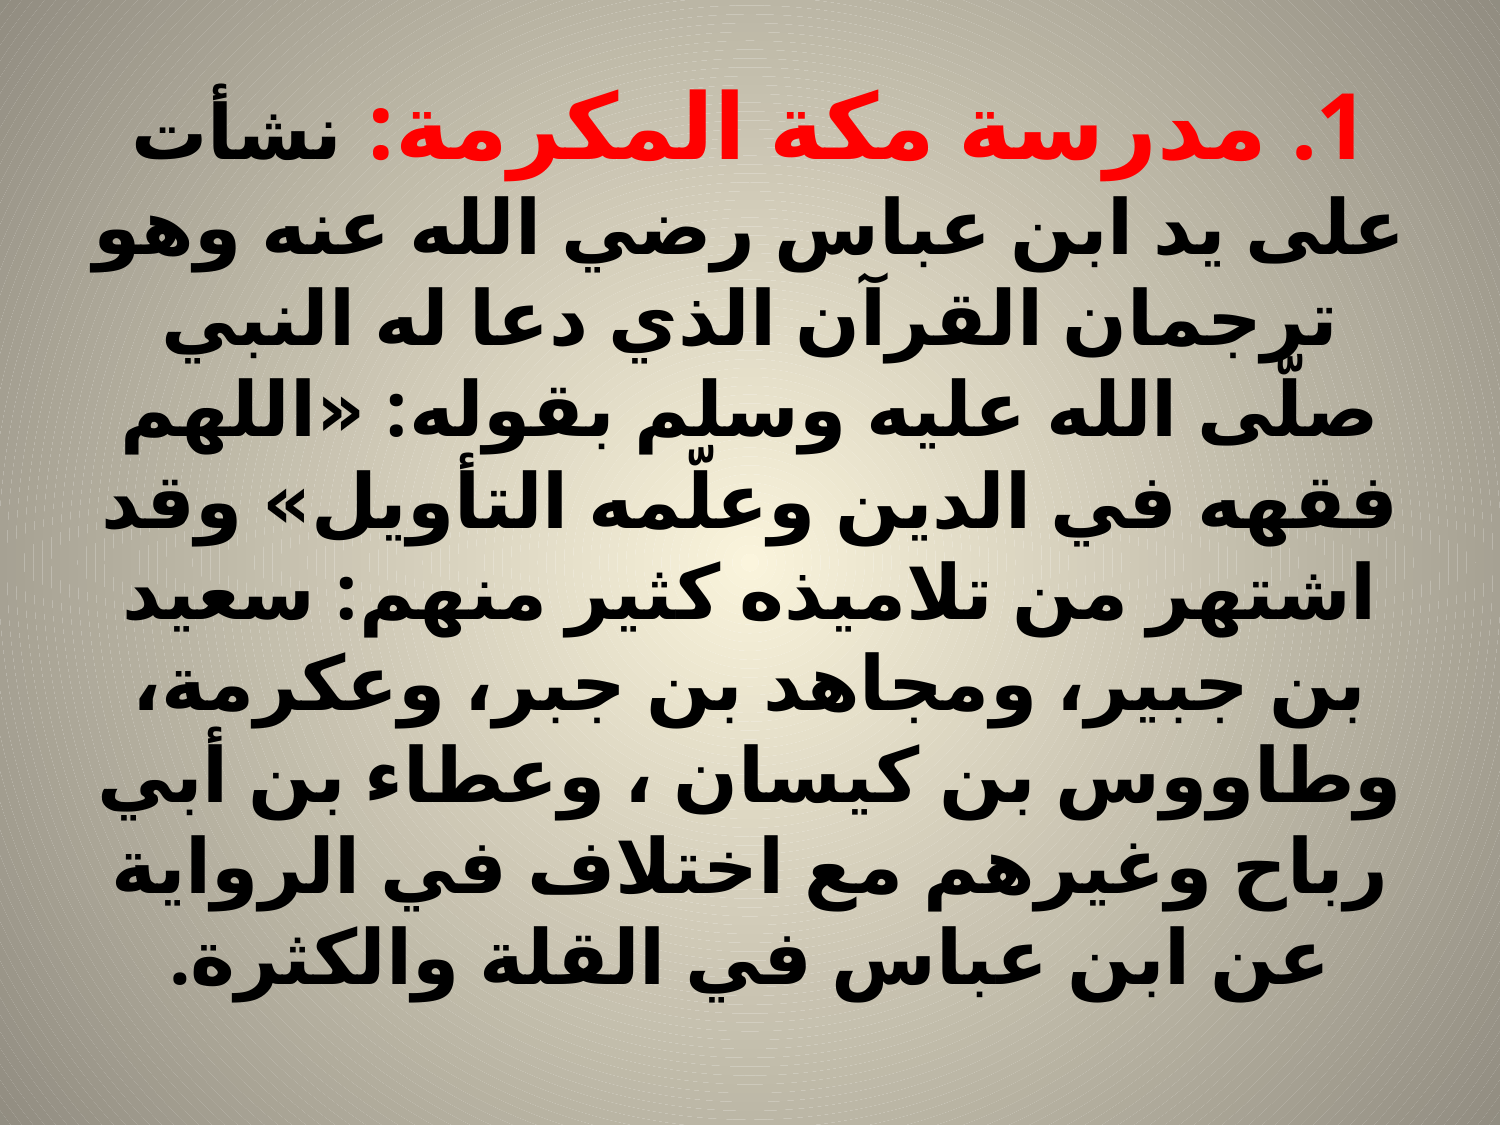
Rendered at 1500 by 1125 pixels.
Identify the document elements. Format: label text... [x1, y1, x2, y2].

title 1. مدرسة مكة المكرمة: نشأت على يد ابن عباس رضي الله عنه وهو ترجمان القرآن الذي دعا له النبي صلّى الله عليه وسلم بقوله: «اللهم فقهه في الدين وعلّمه التأويل» وقد اشتهر من تلاميذه كثير منهم: سعيد بن جبير، ومجاهد بن جبر، وعكرمة، وطاووس بن كيسان ، وعطاء بن أبي رباح وغيرهم مع اختلاف في الرواية عن ابن عباس في القلة والكثرة. [75, 45, 1425, 1024]
